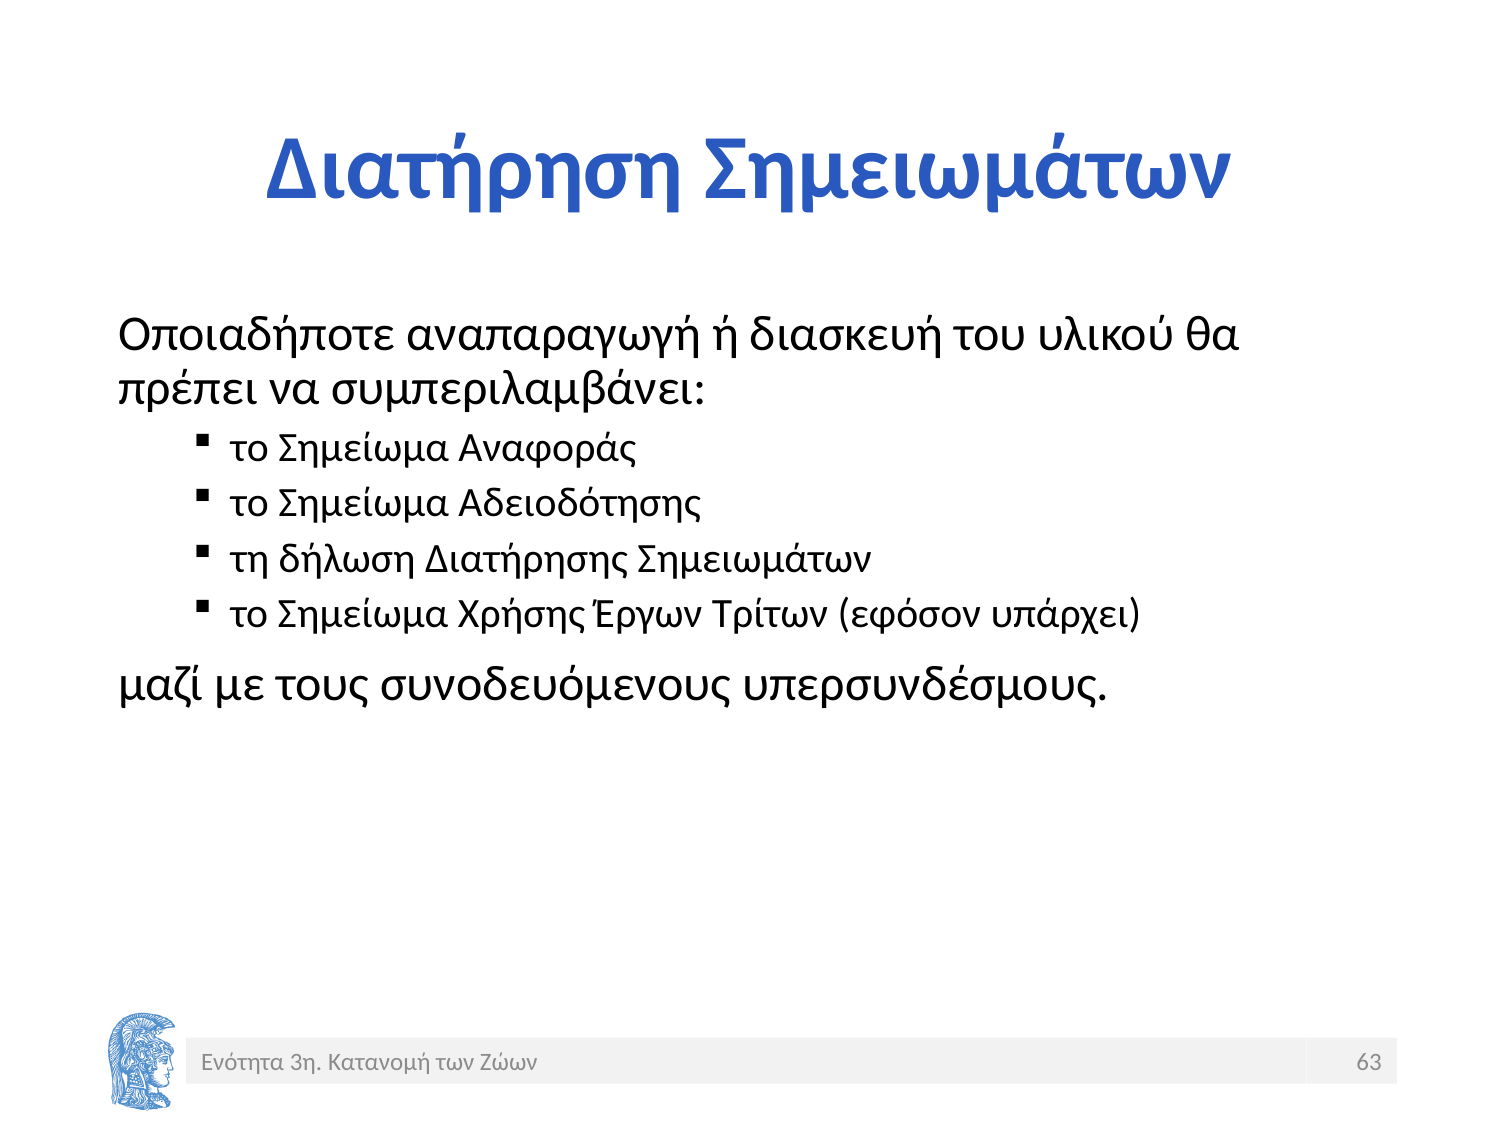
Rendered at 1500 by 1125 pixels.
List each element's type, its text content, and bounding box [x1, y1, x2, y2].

slide_number 63 [1306, 1037, 1397, 1084]
title Διατήρηση Σημειωμάτων [103, 59, 1397, 278]
list Οποιαδήποτε αναπαραγωγή ή διασκευή του υλικού θα πρέπει να συμπεριλαμβάνει: το Σημείωμα Αναφοράς το Σημείωμα Αδειοδότησης τη δήλωση Διατήρησης Σημειωμάτων το Σημείωμα Χρήσης Έργων Τρίτων (εφόσον υπάρχει) μαζί με τους συνοδευόμενους υπερσυνδέσμους. [103, 299, 1397, 1014]
picture [103, 1014, 186, 1114]
footer Ενότητα 3η. Κατανομή των Ζώων [186, 1037, 1306, 1084]
